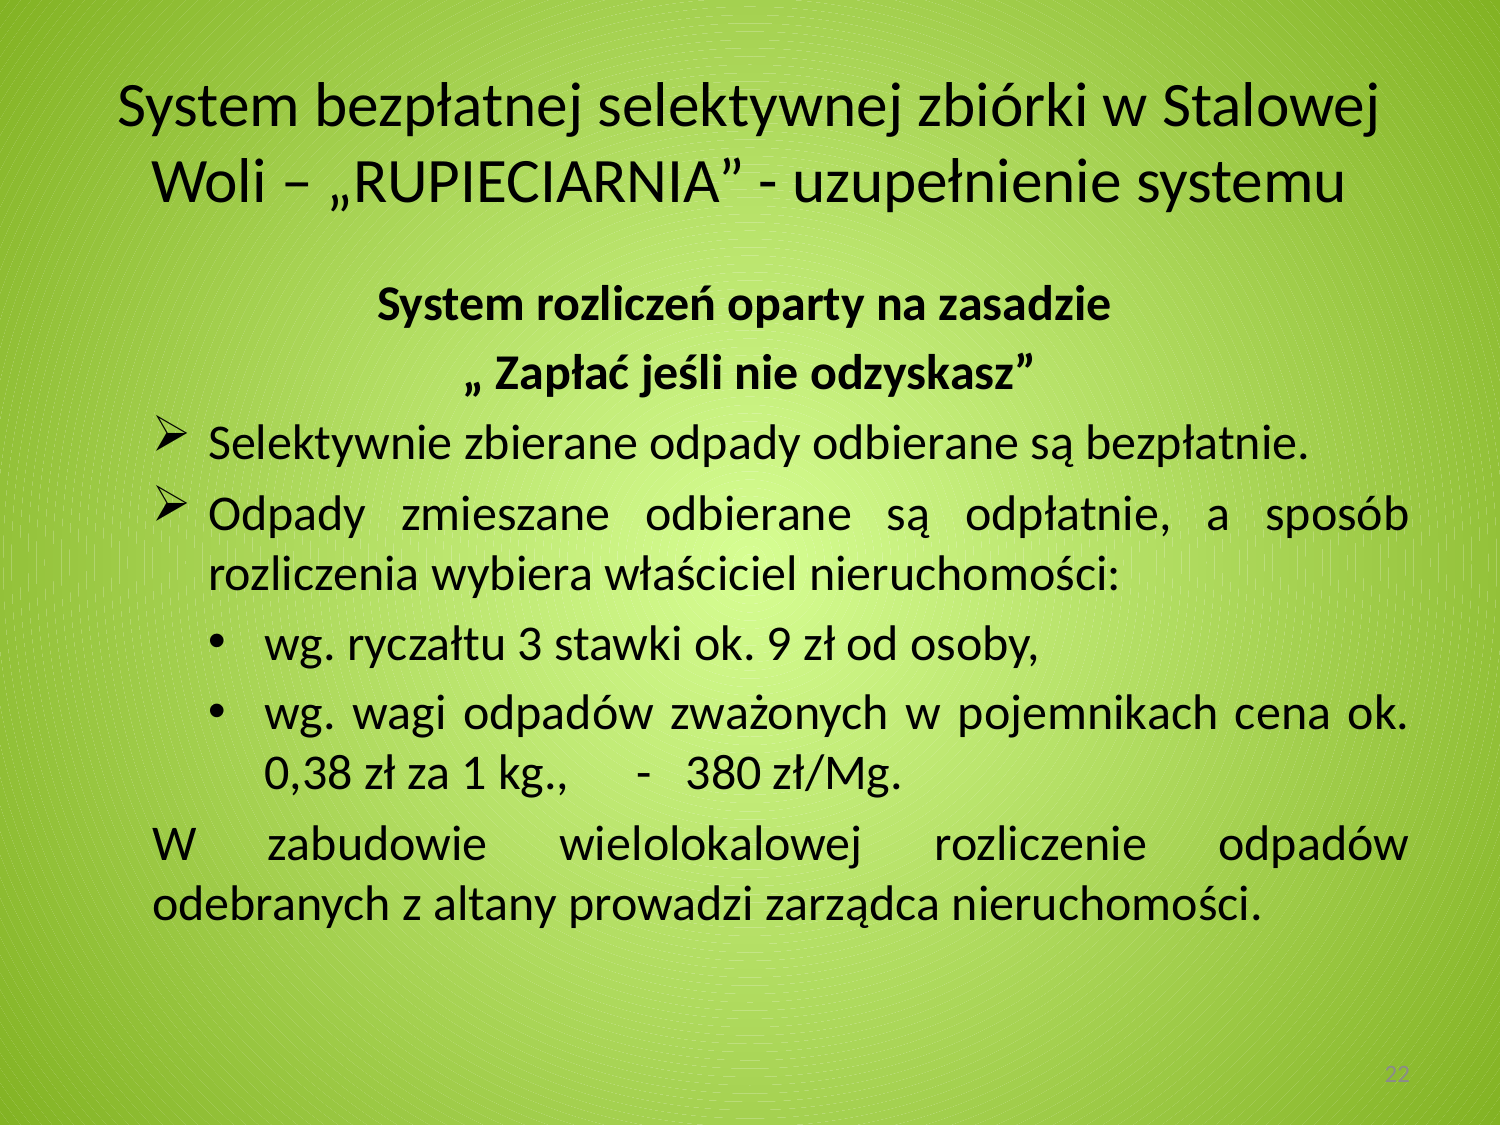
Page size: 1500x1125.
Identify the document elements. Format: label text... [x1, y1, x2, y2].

list System rozliczeń oparty na zasadzie „ Zapłać jeśli nie odzyskasz” Selektywnie zbierane odpady odbierane są bezpłatnie. Odpady zmieszane odbierane są odpłatnie, a sposób rozliczenia wybiera właściciel nieruchomości: wg. ryczałtu 3 stawki ok. 9 zł od osoby, wg. wagi odpadów zważonych w pojemnikach cena ok. 0,38 zł za 1 kg., - 380 zł/Mg. W zabudowie wielolokalowej rozliczenie odpadów odebranych z altany prowadzi zarządca nieruchomości. [75, 262, 1425, 1005]
title System bezpłatnej selektywnej zbiórki w Stalowej Woli – „RUPIECIARNIA” - uzupełnienie systemu [75, 45, 1425, 233]
slide_number 22 [1074, 1042, 1425, 1103]
